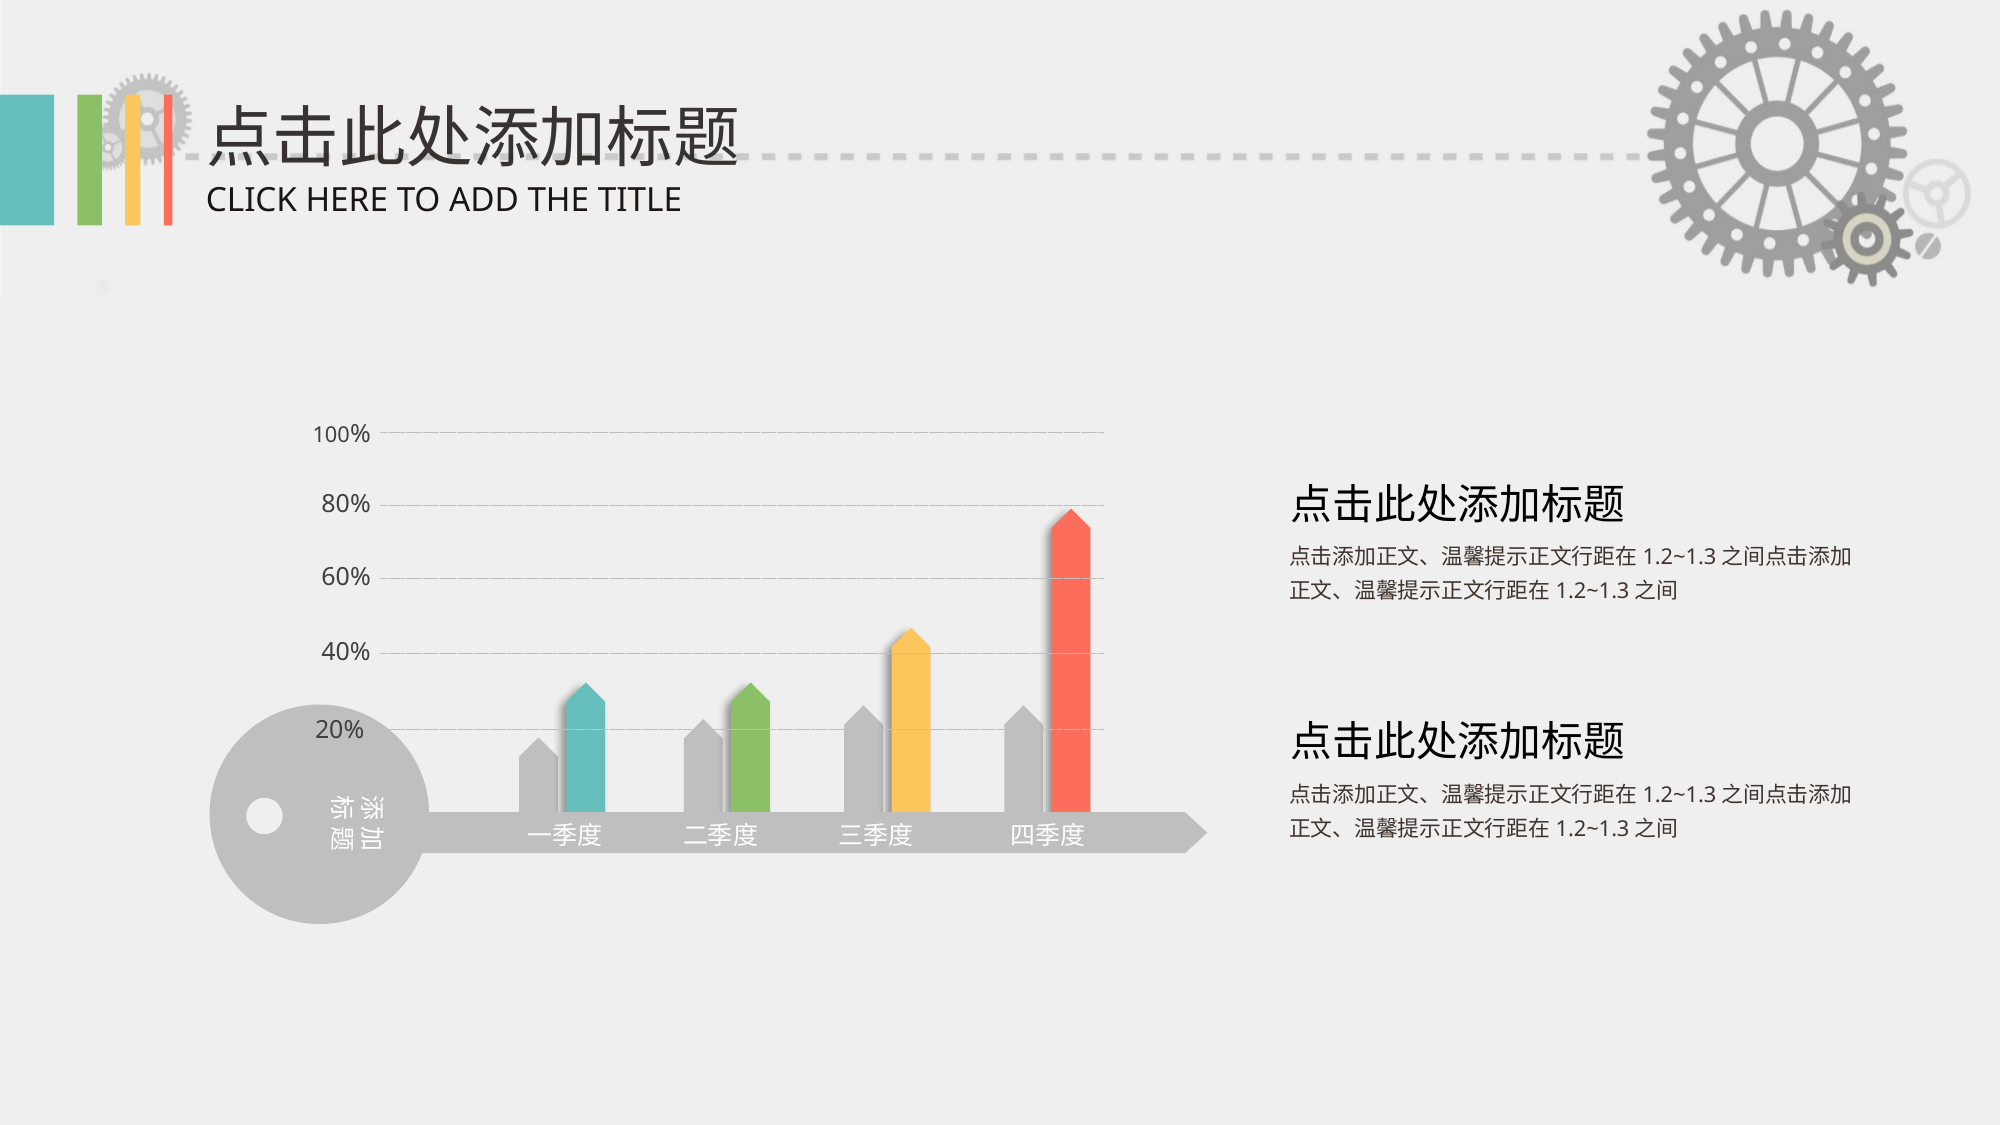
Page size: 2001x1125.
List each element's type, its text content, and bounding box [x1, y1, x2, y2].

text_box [191, 87, 764, 226]
text_box 60% [239, 553, 386, 598]
text_box 点击此处添加标题 [1276, 707, 1640, 773]
text_box [76, 94, 103, 226]
text_box [0, 94, 55, 226]
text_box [519, 579, 1091, 653]
text_box 点击添加正文、温馨提示正文行距在1.2~1.3之间点击添加正文、温馨提示正文行距在1.2~1.3之间 [1274, 527, 1874, 611]
picture [0, 0, 2000, 299]
text_box [124, 94, 142, 226]
text_box [163, 94, 173, 226]
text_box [501, 811, 1113, 858]
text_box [519, 508, 1091, 578]
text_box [209, 704, 1208, 925]
text_box 100% [239, 410, 386, 456]
text_box 点击此处添加标题 [1276, 470, 1640, 535]
text_box 80% [239, 480, 386, 525]
text_box 40% [239, 628, 386, 673]
text_box 点击添加正文、温馨提示正文行距在1.2~1.3之间点击添加正文、温馨提示正文行距在1.2~1.3之间 [1274, 765, 1874, 848]
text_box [519, 654, 1091, 704]
